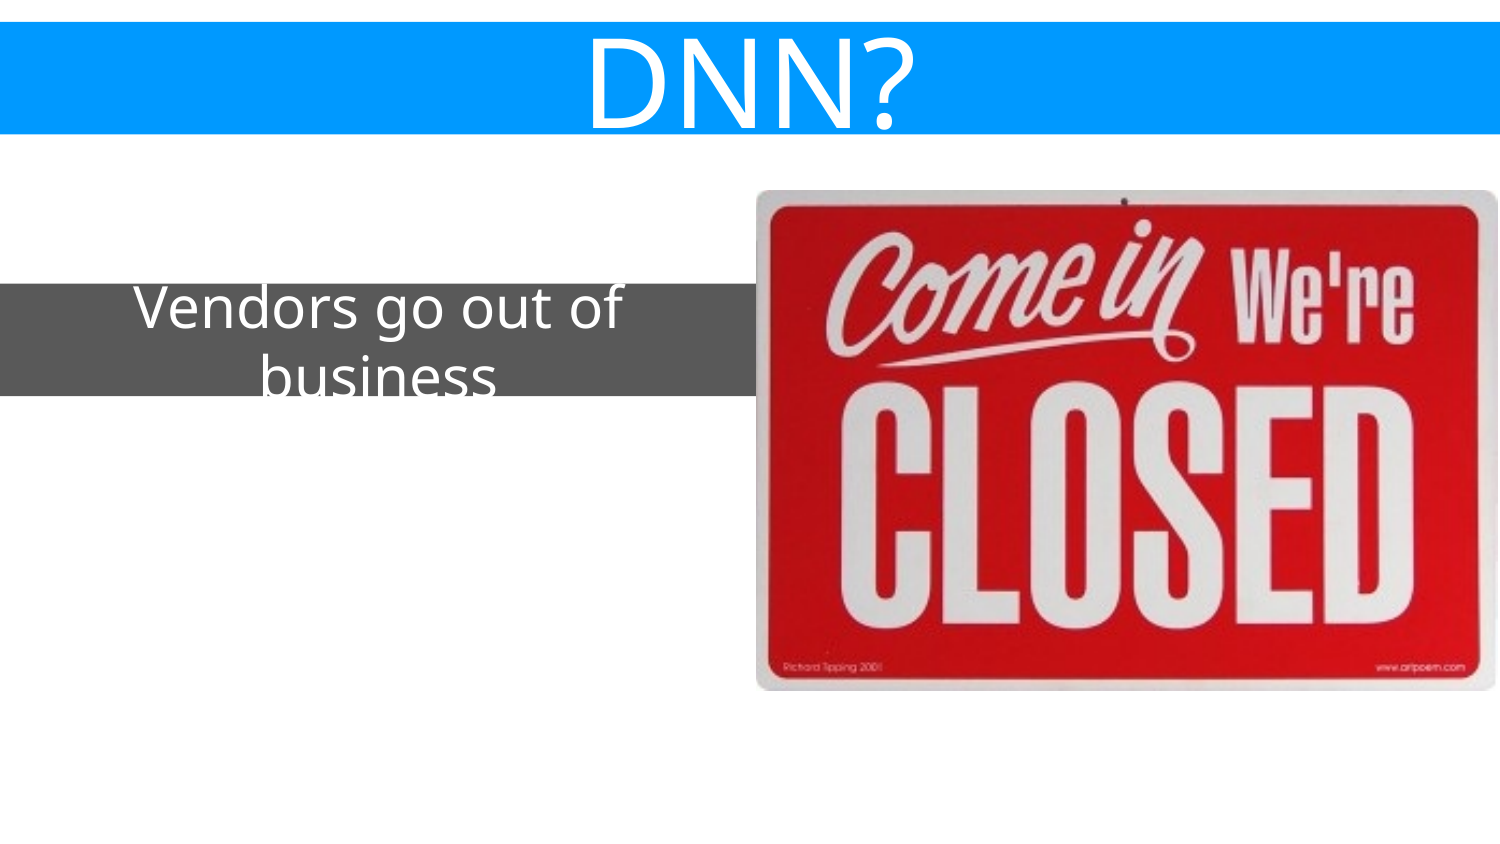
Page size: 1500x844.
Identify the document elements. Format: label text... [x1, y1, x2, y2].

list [756, 189, 1498, 691]
text_box Vendors go out of business [0, 281, 751, 398]
text_box DNN? [0, 20, 1500, 136]
